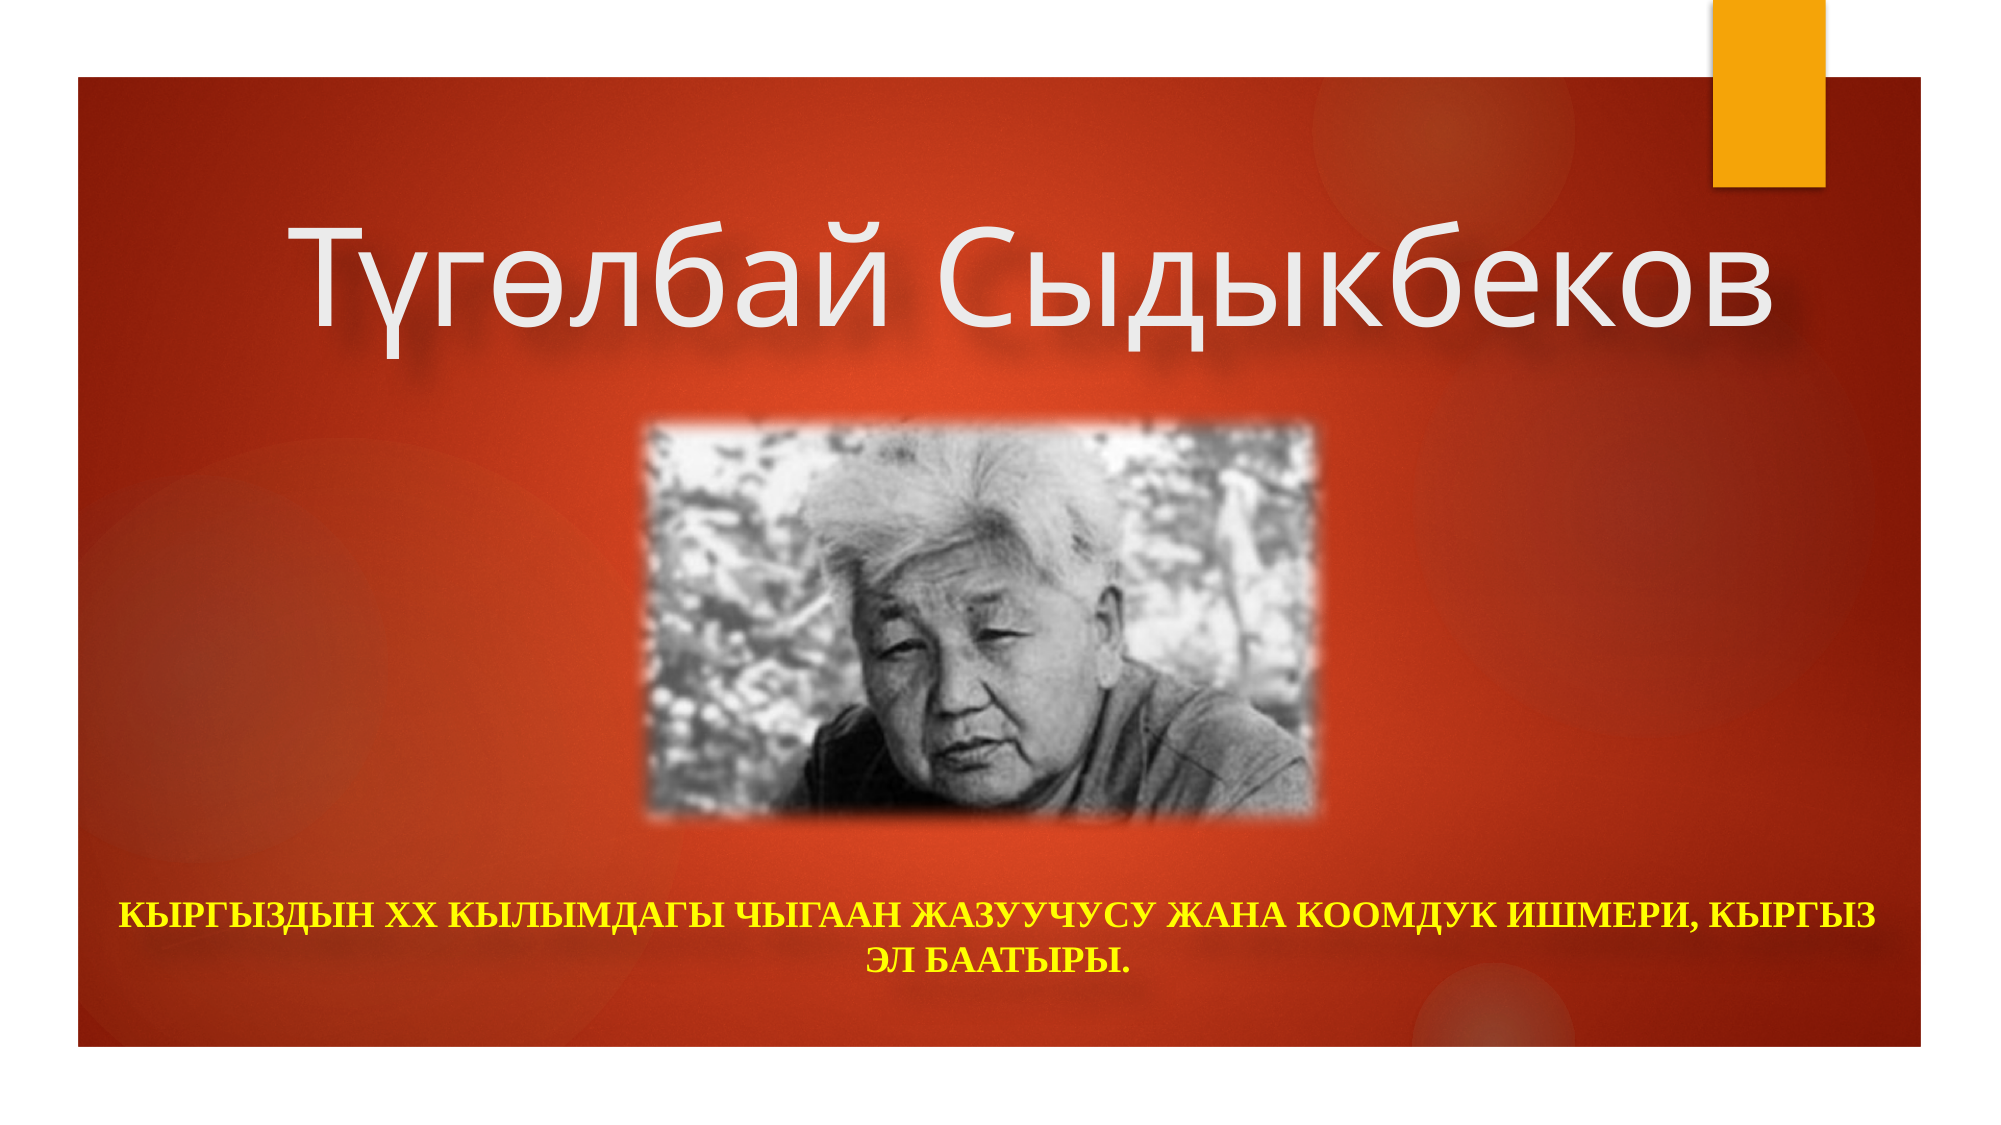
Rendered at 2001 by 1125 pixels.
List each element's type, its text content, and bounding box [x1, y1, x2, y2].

picture [628, 406, 1333, 833]
title Түгөлбай Сыдыкбеков [272, 148, 1819, 497]
subtitle кыргыздын ХХ кылымдагы чыгаан жазуучусу жана коомдук ишмери, Кыргыз Эл баатыры. [94, 882, 1902, 1024]
